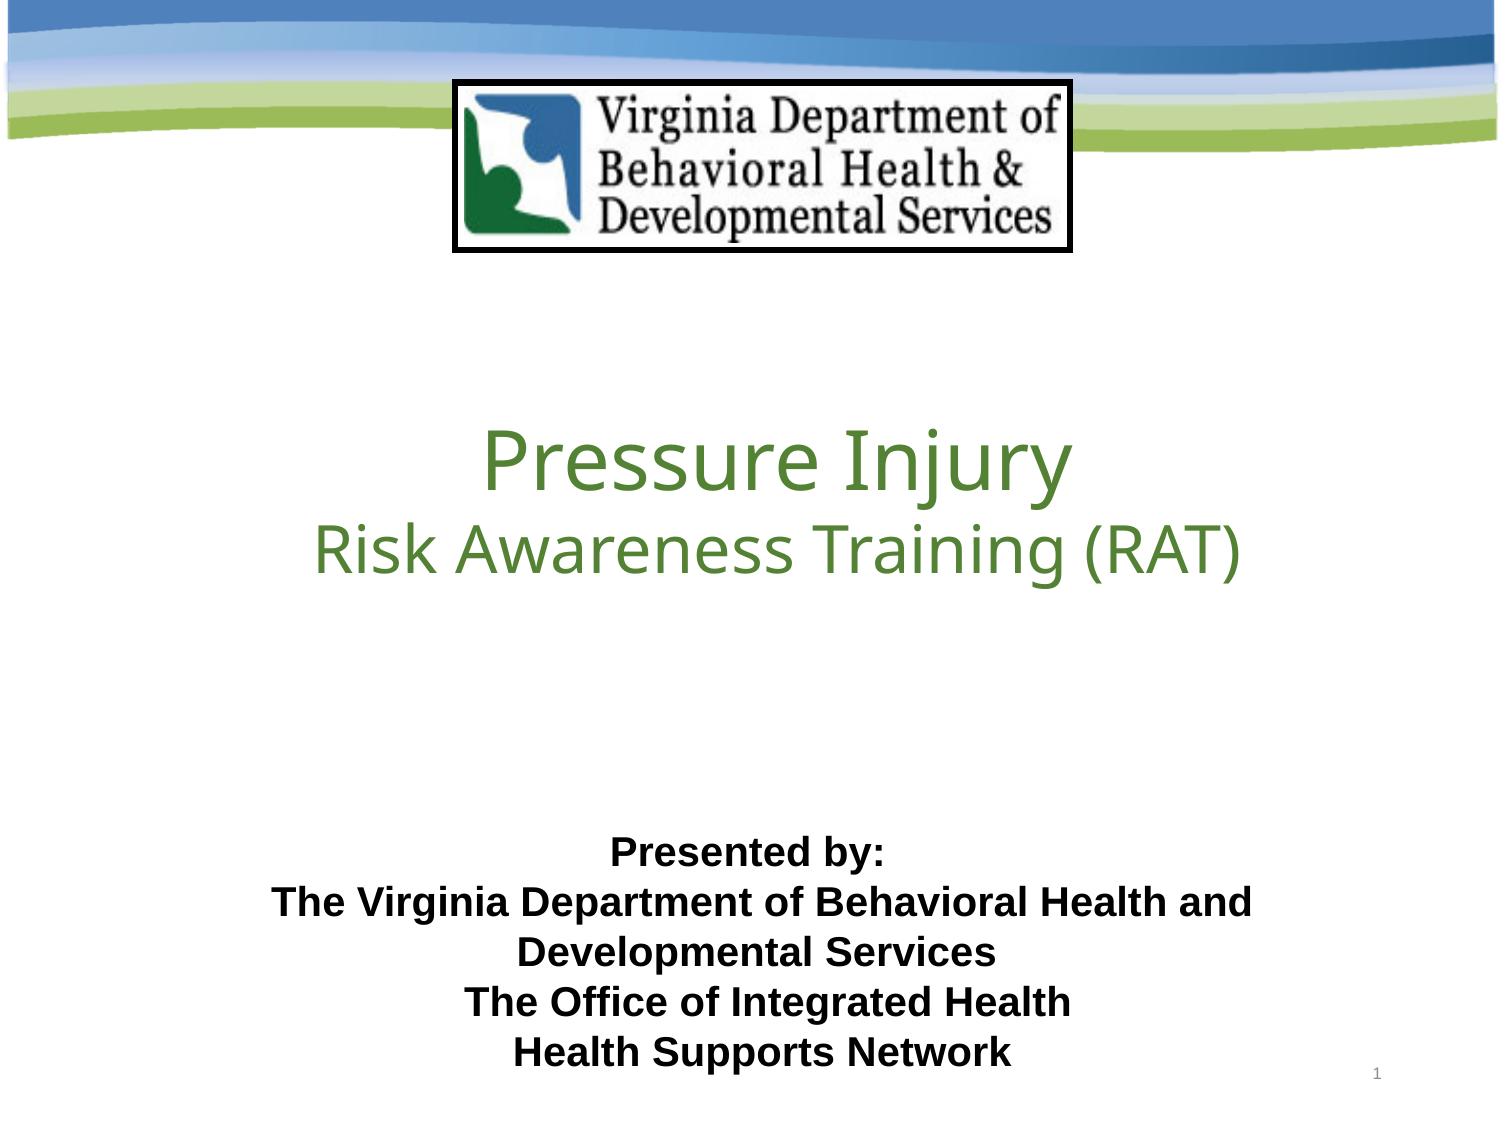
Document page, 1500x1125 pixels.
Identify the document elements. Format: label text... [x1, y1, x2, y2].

picture [0, 0, 1500, 1125]
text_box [454, 82, 1070, 251]
slide_number 1 [1059, 1042, 1397, 1103]
text_box Pressure Injury Risk Awareness Training (RAT) [173, 399, 1381, 640]
text_box Presented by: The Virginia Department of Behavioral Health and Developmental Services The Office of Integrated Health Health Supports Network [228, 817, 1297, 1082]
